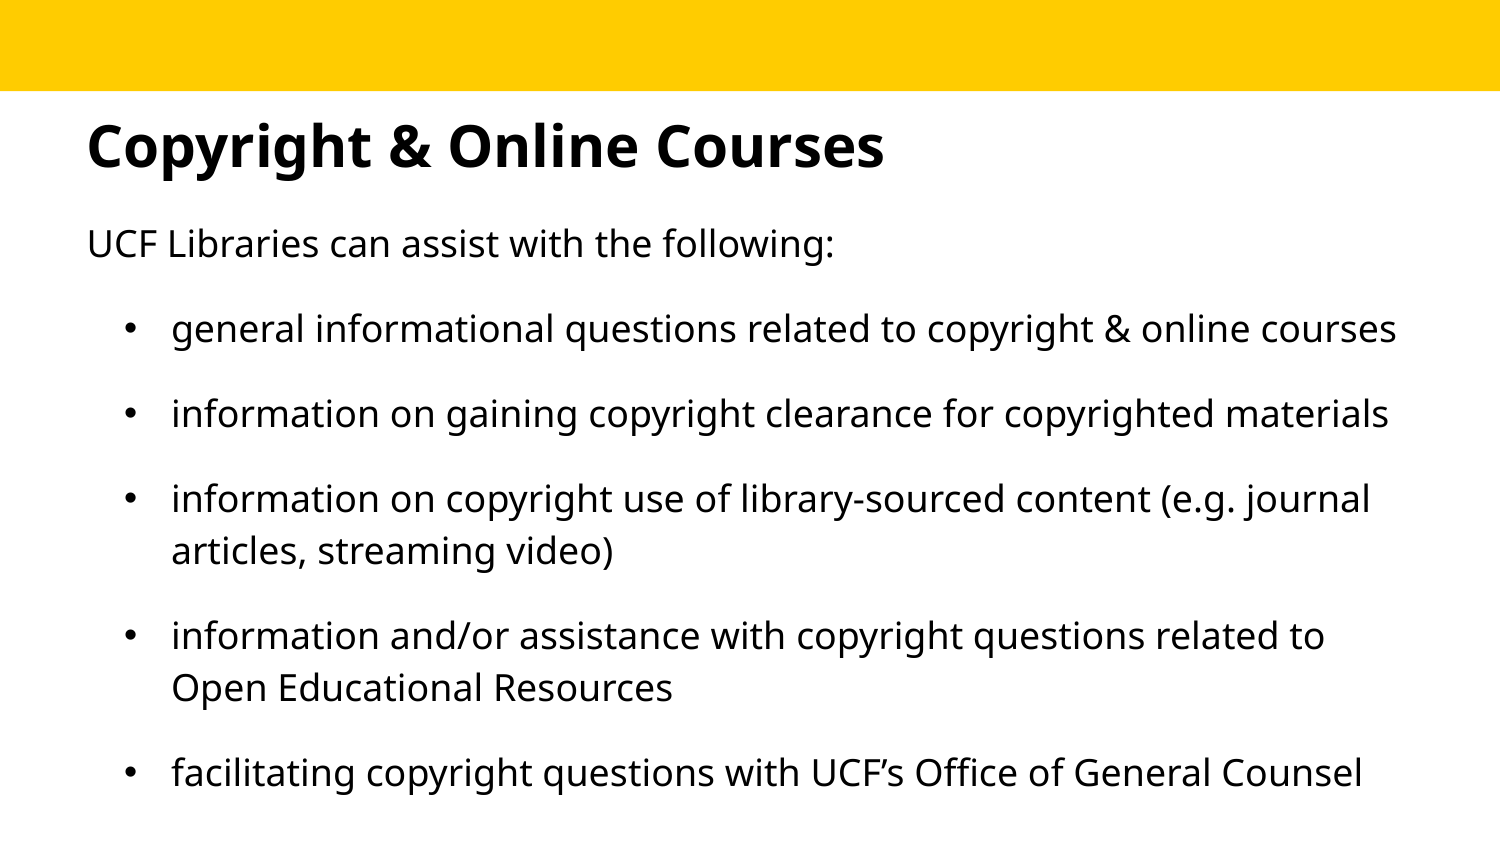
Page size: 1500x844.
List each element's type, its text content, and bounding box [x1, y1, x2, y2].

text_box [0, 0, 1500, 92]
list UCF Libraries can assist with the following: general informational questions related to copyright & online courses information on gaining copyright clearance for copyrighted materials information on copyright use of library-sourced content (e.g. journal articles, streaming video) information and/or assistance with copyright questions related to Open Educational Resources facilitating copyright questions with UCF’s Office of General Counsel [71, 198, 1418, 725]
title Copyright & Online Courses [71, 135, 1480, 223]
